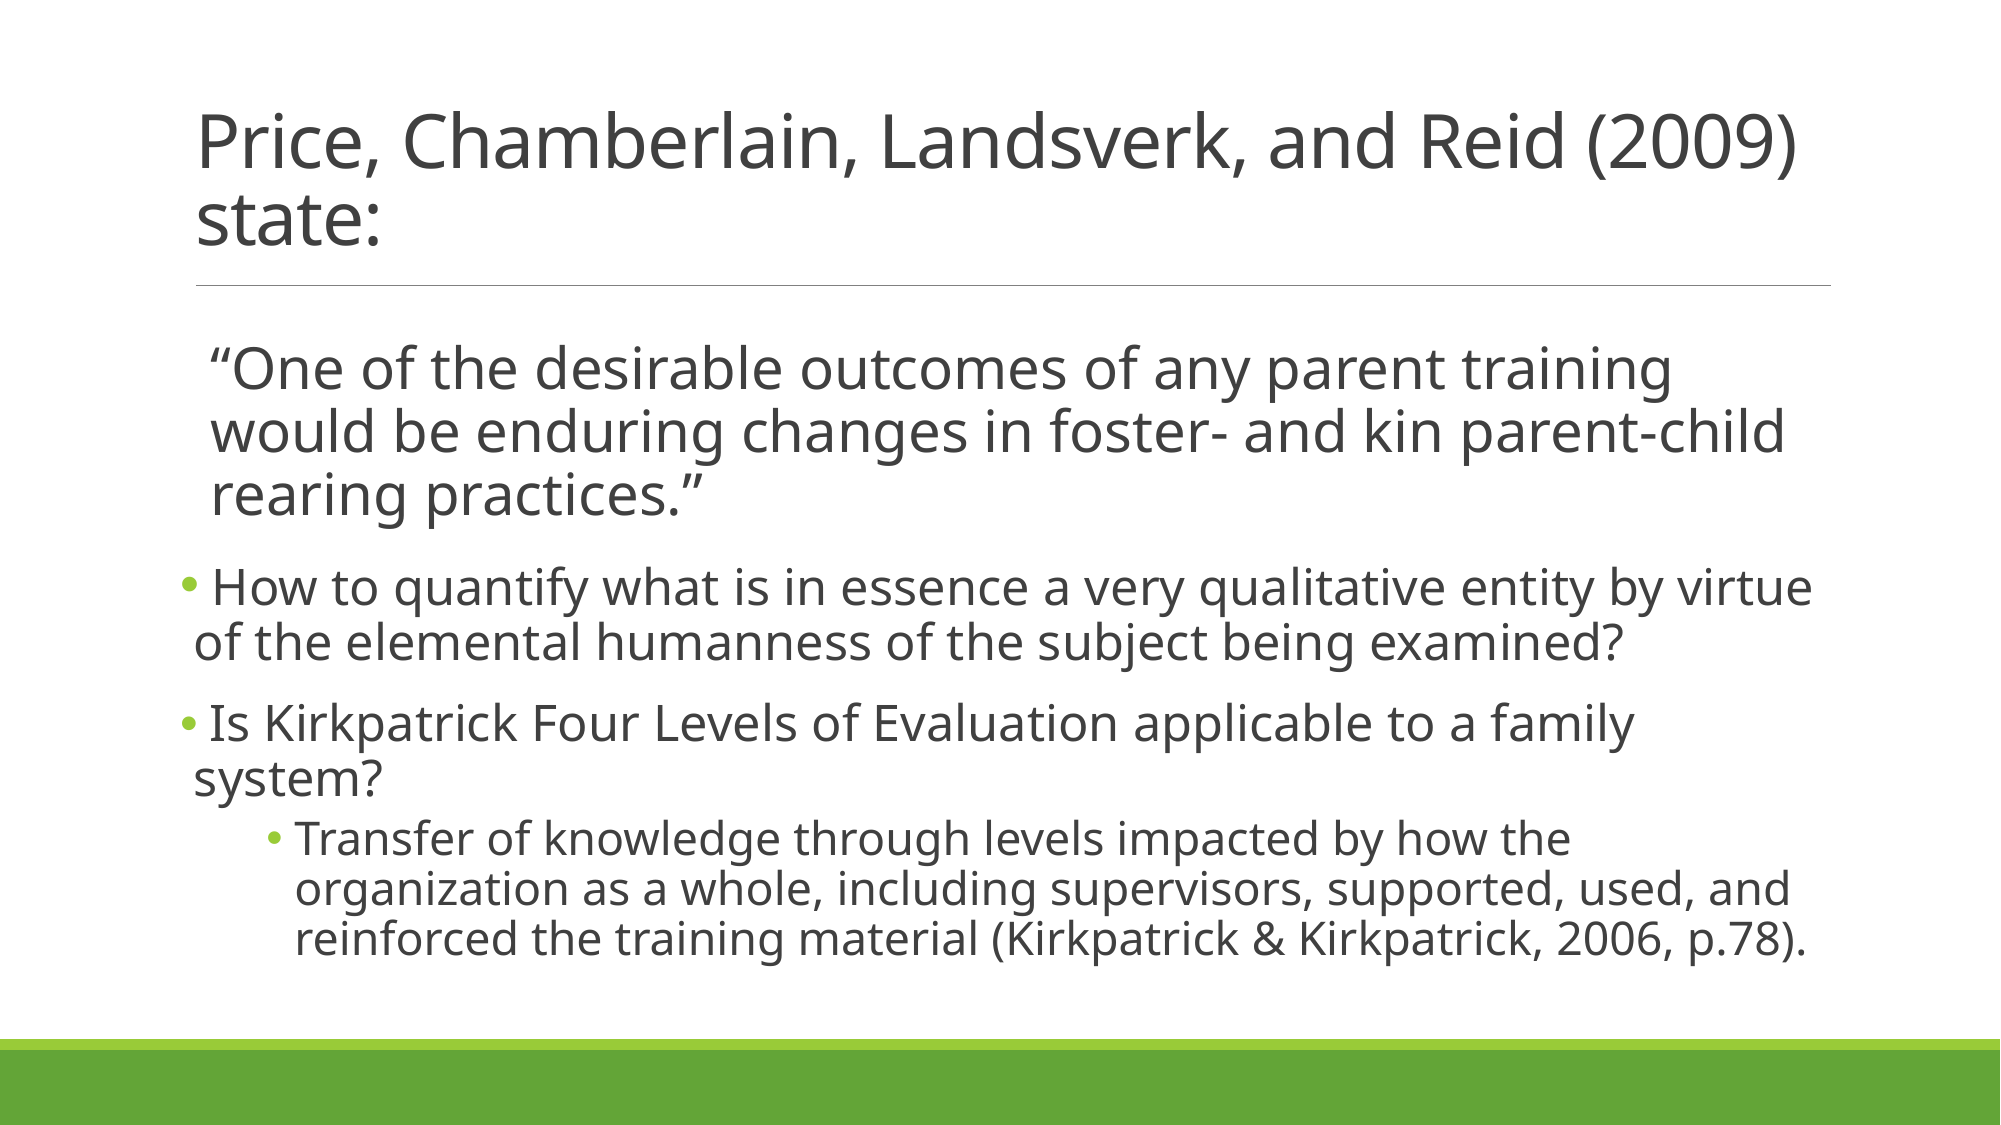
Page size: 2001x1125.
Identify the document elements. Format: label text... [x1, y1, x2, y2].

list “One of the desirable outcomes of any parent training would be enduring changes in foster- and kin parent-child rearing practices.” How to quantify what is in essence a very qualitative entity by virtue of the elemental humanness of the subject being examined? Is Kirkpatrick Four Levels of Evaluation applicable to a family system? Transfer of knowledge through levels impacted by how the organization as a whole, including supervisors, supported, used, and reinforced the training material (Kirkpatrick & Kirkpatrick, 2006, p.78). [180, 332, 1830, 1036]
title Price, Chamberlain, Landsverk, and Reid (2009) state: [180, 47, 1830, 268]
